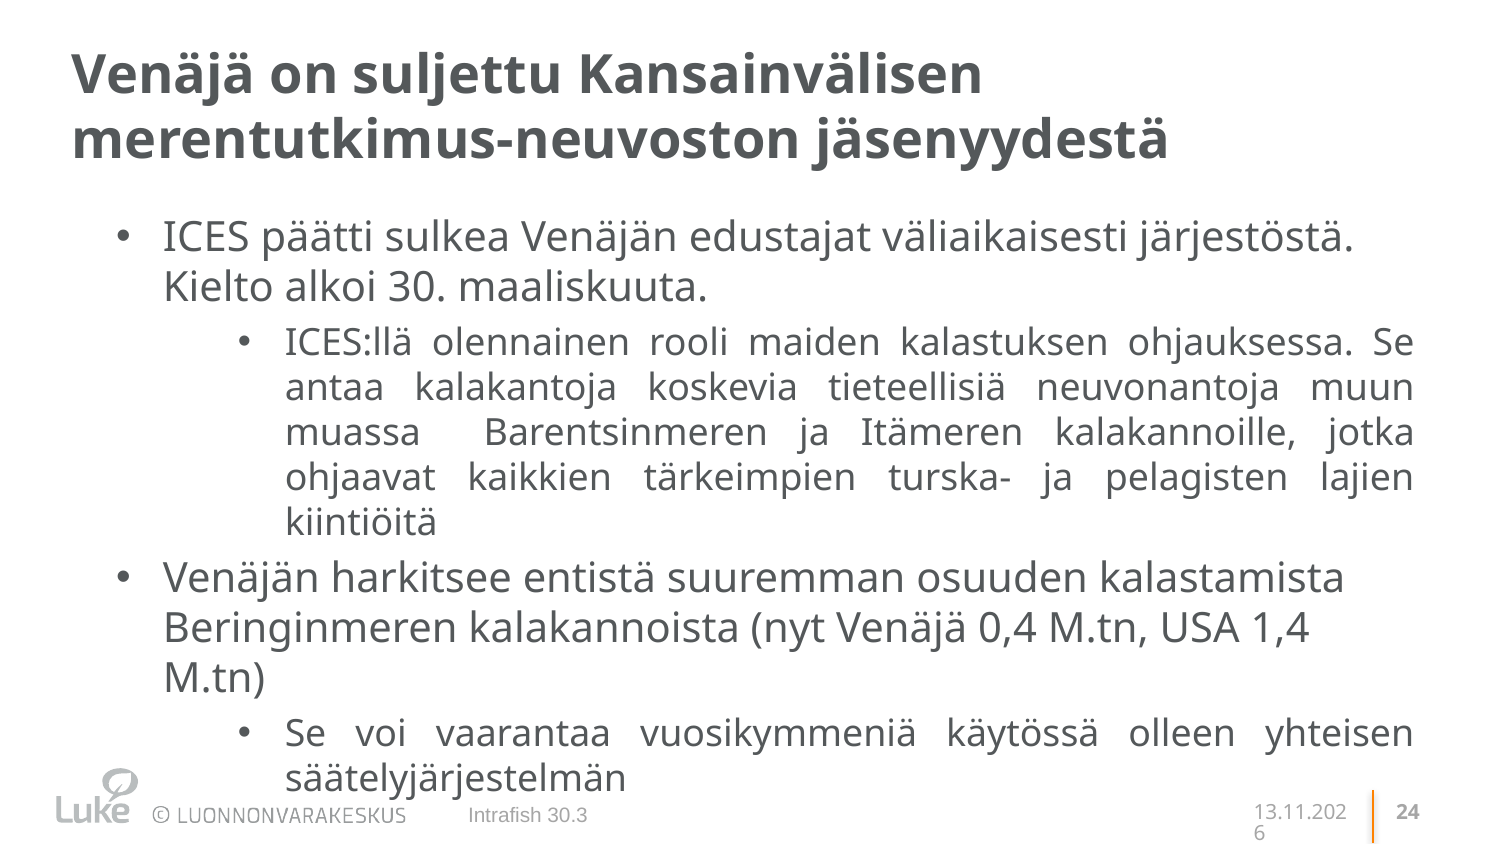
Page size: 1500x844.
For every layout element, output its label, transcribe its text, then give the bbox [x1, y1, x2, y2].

list ICES päätti sulkea Venäjän edustajat väliaikaisesti järjestöstä. Kielto alkoi 30. maaliskuuta. ICES:llä olennainen rooli maiden kalastuksen ohjauksessa. Se antaa kalakantoja koskevia tieteellisiä neuvonantoja muun muassa Barentsinmeren ja Itämeren kalakannoille, jotka ohjaavat kaikkien tärkeimpien turska- ja pelagisten lajien kiintiöitä Venäjän harkitsee entistä suuremman osuuden kalastamista Beringinmeren kalakannoista (nyt Venäjä 0,4 M.tn, USA 1,4 M.tn) Se voi vaarantaa vuosikymmeniä käytössä olleen yhteisen säätelyjärjestelmän [101, 202, 1431, 741]
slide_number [1238, 794, 1370, 828]
title Venäjä on suljettu Kansainvälisen merentutkimus-neuvoston jäsenyydestä [57, 33, 1443, 175]
picture [151, 800, 408, 829]
footer Intrafish 30.3 [453, 752, 1230, 828]
